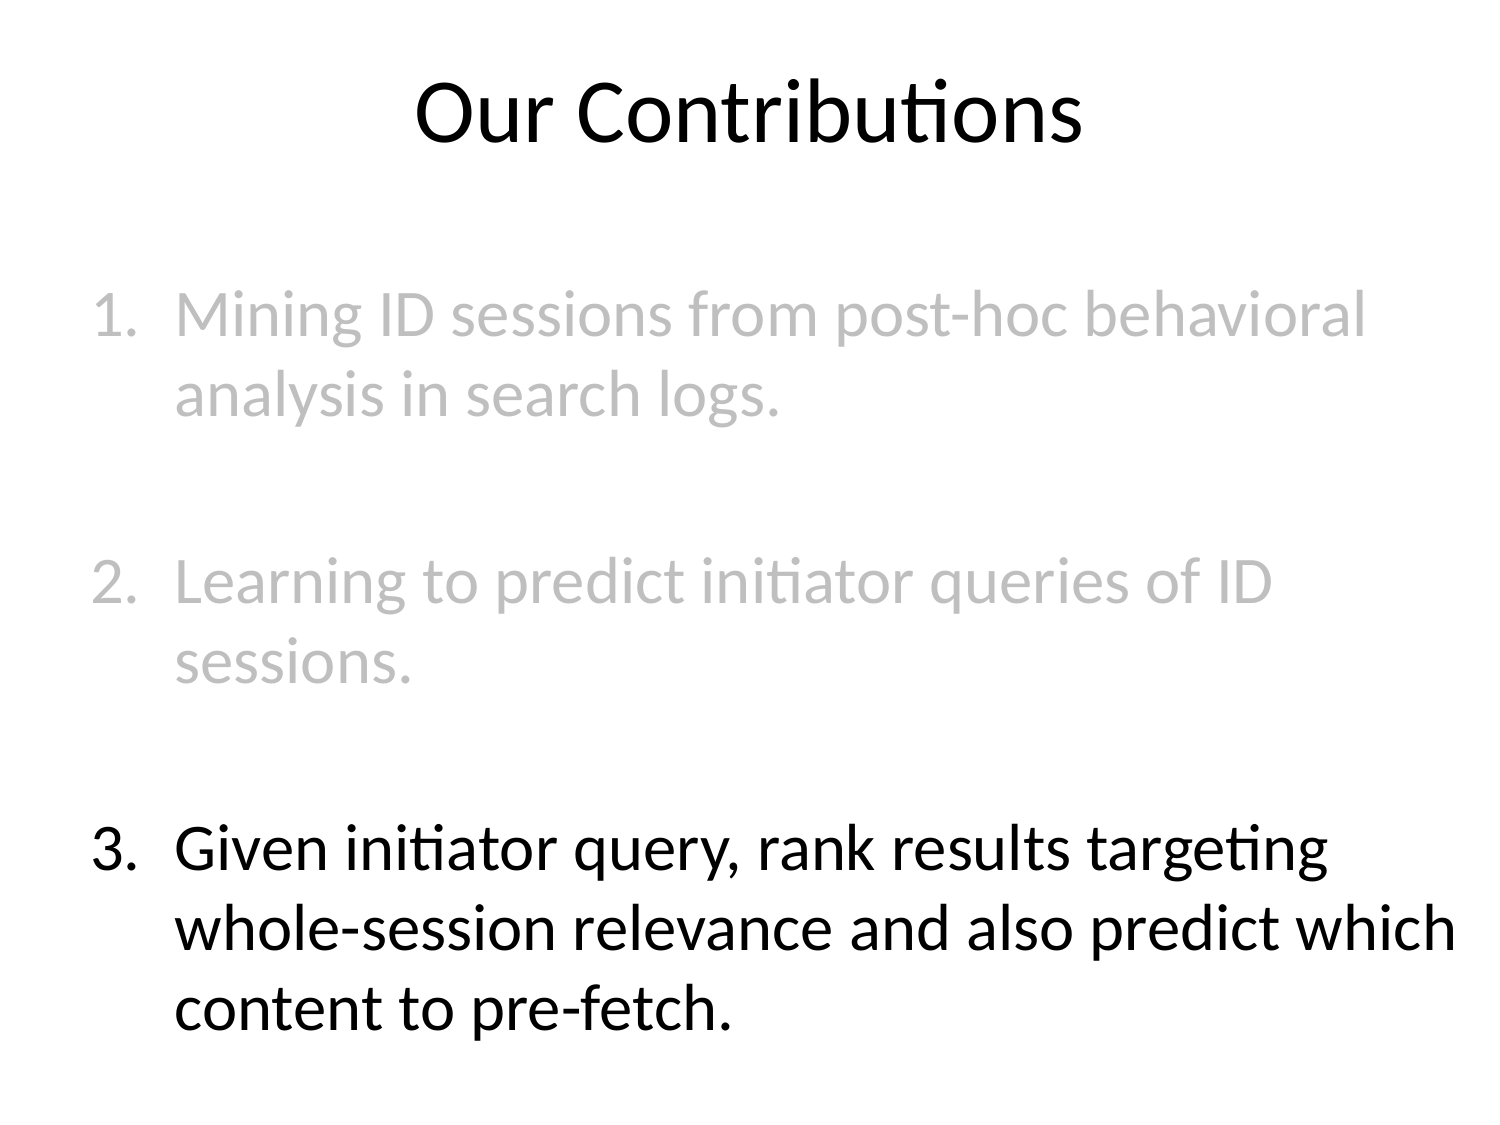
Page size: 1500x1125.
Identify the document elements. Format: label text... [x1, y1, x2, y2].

list Mining ID sessions from post-hoc behavioral analysis in search logs. Learning to predict initiator queries of ID sessions. Given initiator query, rank results targeting whole-session relevance and also predict which content to pre-fetch. [75, 262, 1475, 1063]
title Our Contributions [75, 12, 1425, 200]
